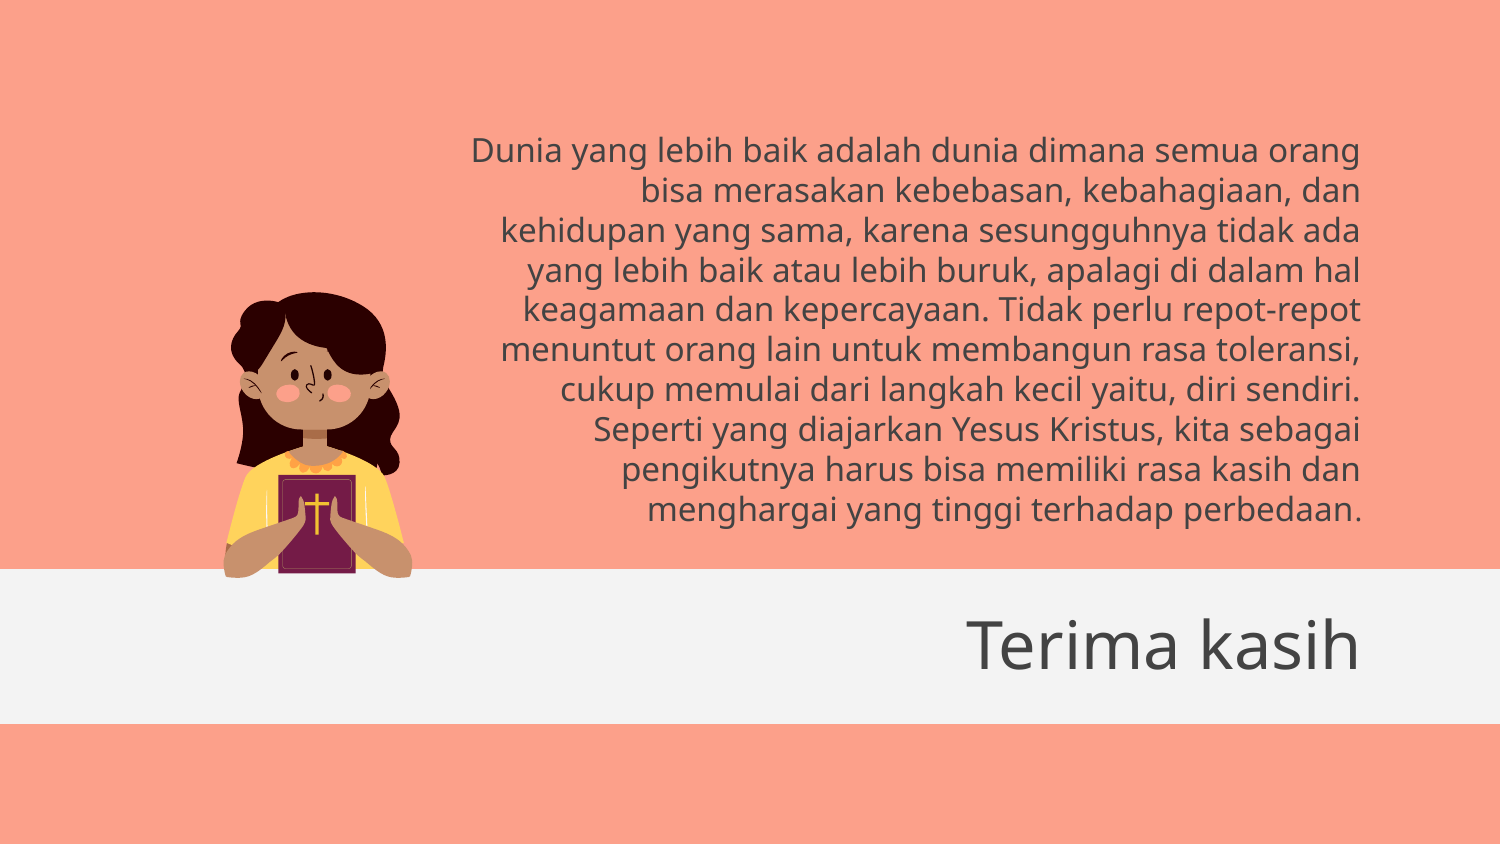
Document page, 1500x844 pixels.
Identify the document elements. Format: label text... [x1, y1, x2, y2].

subtitle Dunia yang lebih baik adalah dunia dimana semua orang bisa merasakan kebebasan, kebahagiaan, dan kehidupan yang sama, karena sesungguhnya tidak ada yang lebih baik atau lebih buruk, apalagi di dalam hal keagamaan dan kepercayaan. Tidak perlu repot-repot menuntut orang lain untuk membangun rasa toleransi, cukup memulai dari langkah kecil yaitu, diri sendiri. Seperti yang diajarkan Yesus Kristus, kita sebagai pengikutnya harus bisa memiliki rasa kasih dan menghargai yang tinggi terhadap perbedaan. [453, 151, 1378, 279]
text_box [0, 280, 1500, 725]
